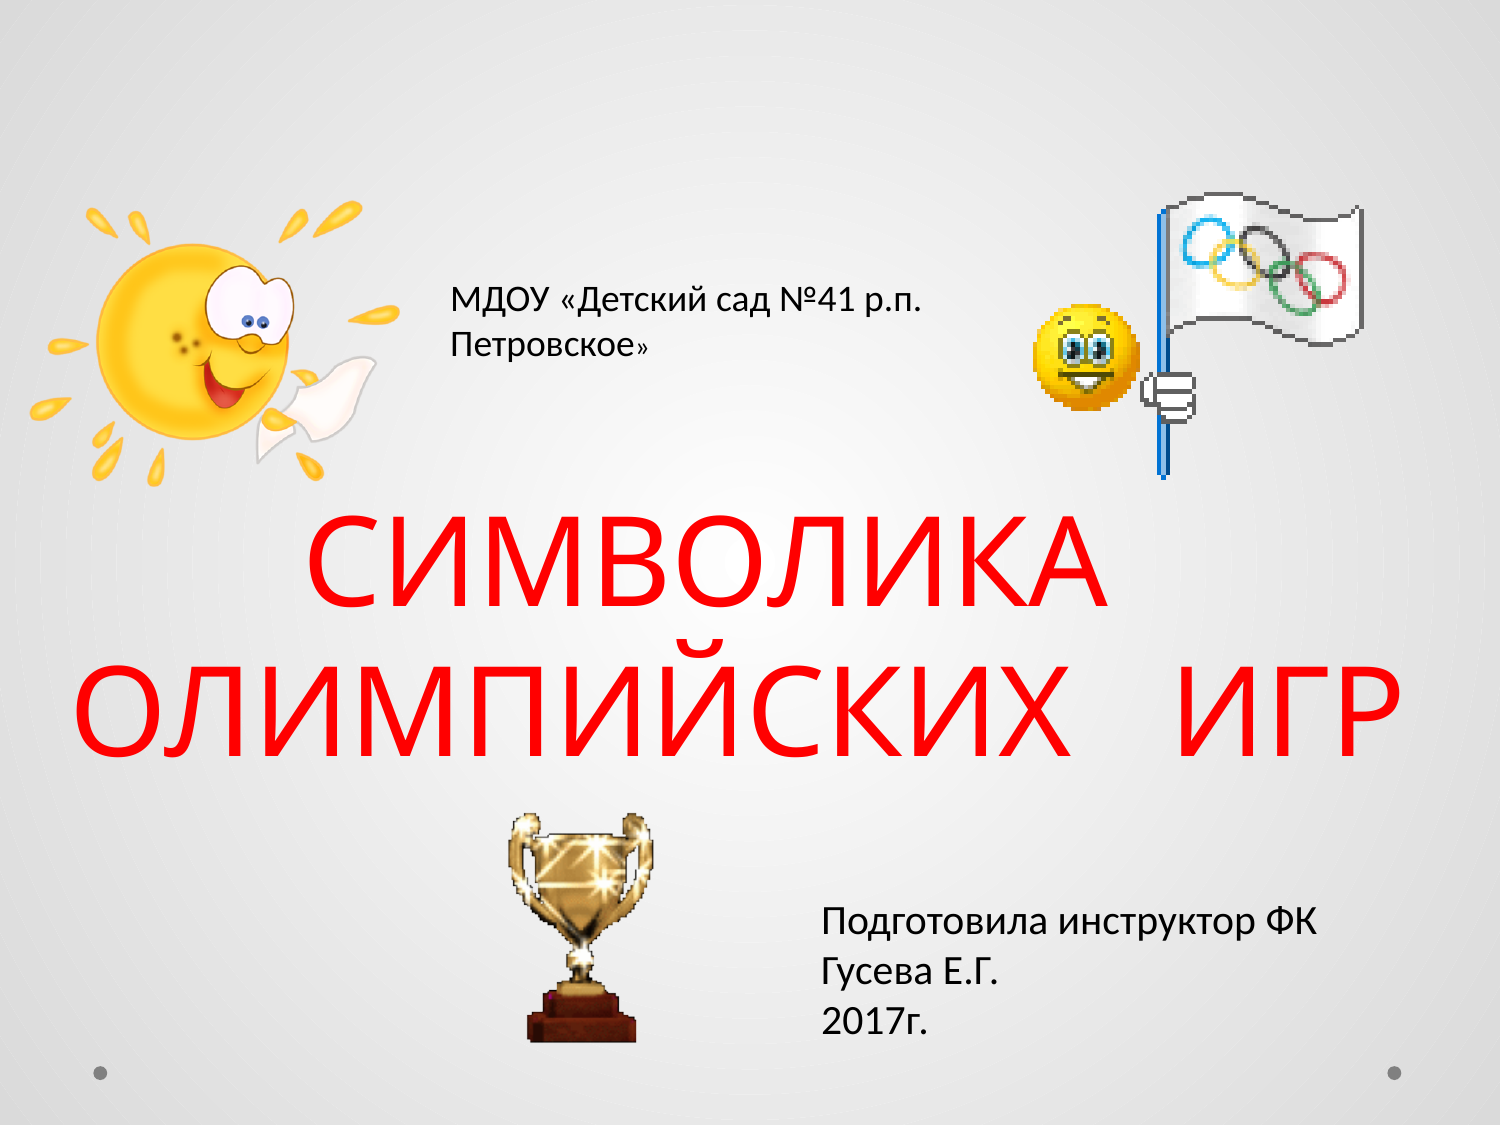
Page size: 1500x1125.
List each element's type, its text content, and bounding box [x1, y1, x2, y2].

text_box Подготовила инструктор ФК Гусева Е.Г. 2017г. [806, 885, 1415, 1051]
picture [29, 200, 400, 488]
text_box СИМВОЛИКА ОЛИМПИЙСКИХ ИГР [64, 37, 1415, 782]
picture [426, 774, 740, 1088]
picture [1033, 184, 1364, 481]
text_box МДОУ «Детский сад №41 р.п. Петровское» [435, 266, 1000, 371]
